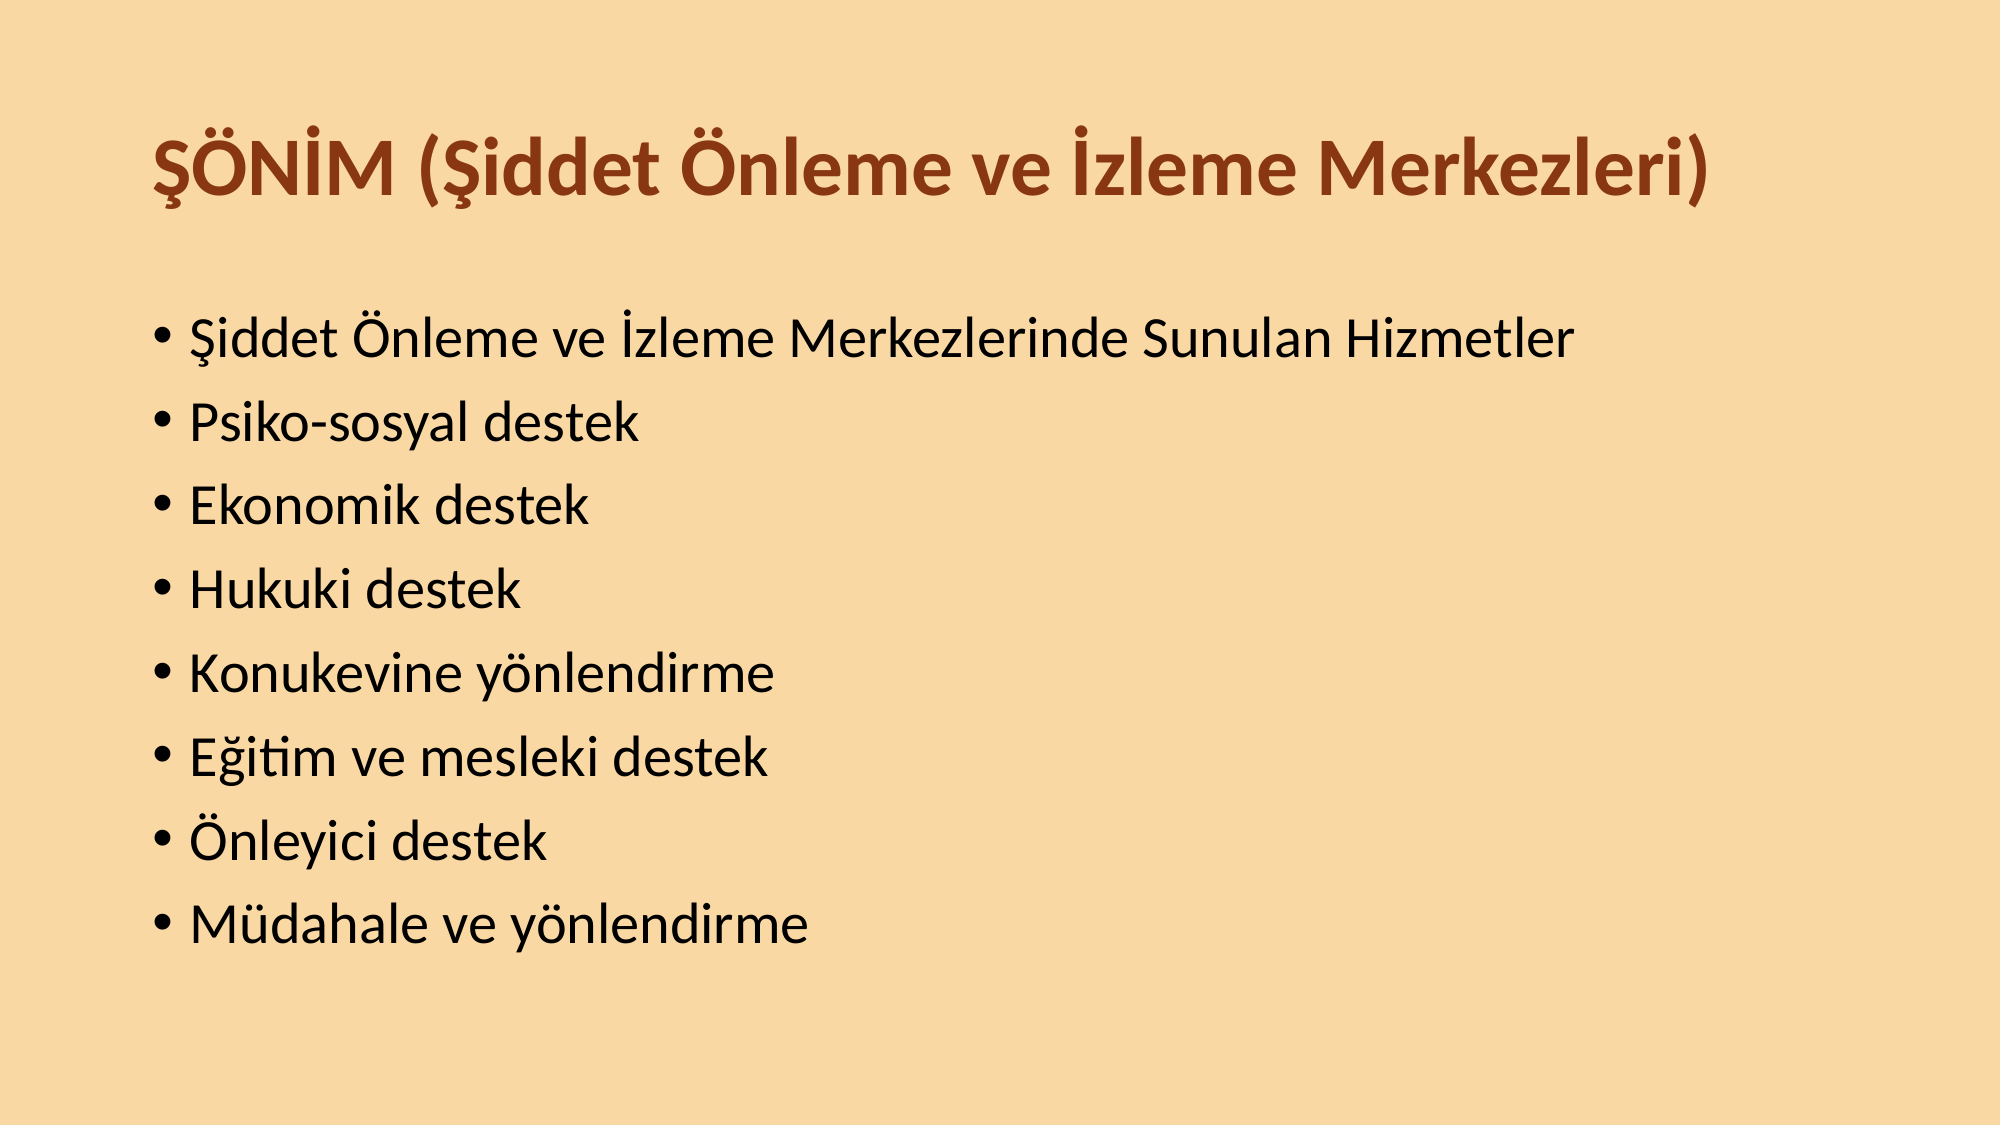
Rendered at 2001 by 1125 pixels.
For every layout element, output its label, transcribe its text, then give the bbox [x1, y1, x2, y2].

list Şiddet Önleme ve İzleme Merkezlerinde Sunulan Hizmetler Psiko-sosyal destek Ekonomik destek Hukuki destek Konukevine yönlendirme Eğitim ve mesleki destek Önleyici destek Müdahale ve yönlendirme [137, 299, 1863, 1014]
title ŞÖNİM (Şiddet Önleme ve İzleme Merkezleri) [137, 59, 1863, 278]
